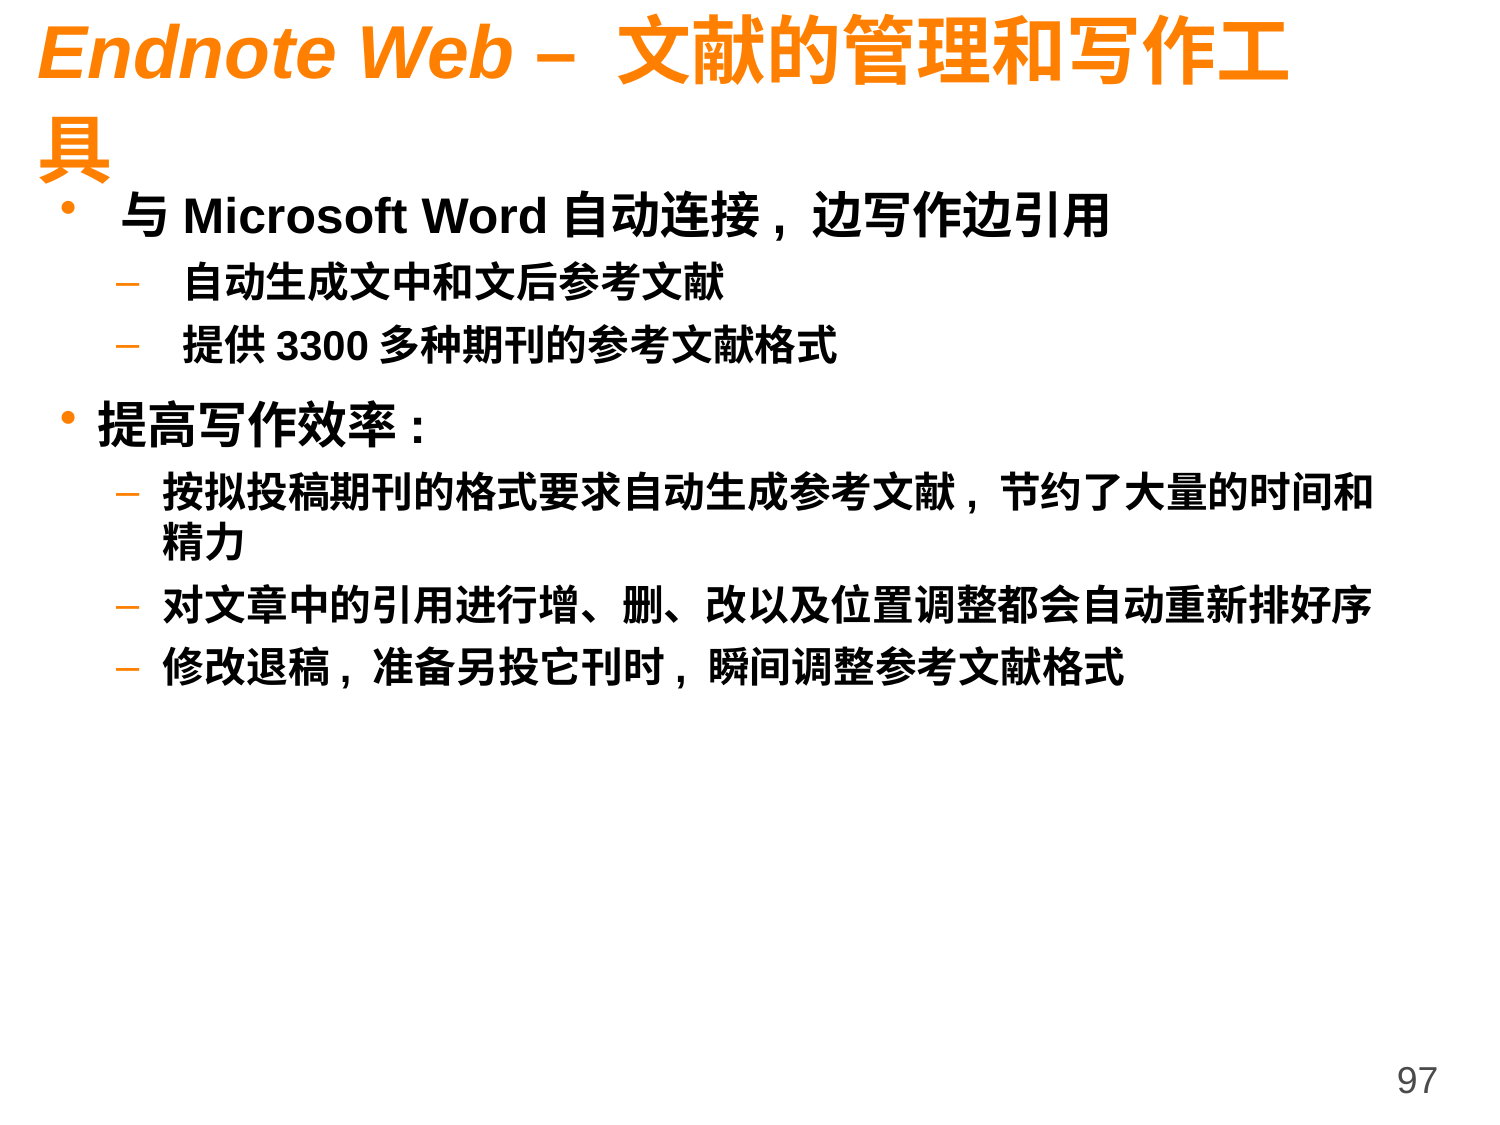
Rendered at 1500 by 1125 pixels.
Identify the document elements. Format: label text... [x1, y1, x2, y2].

title Endnote Web – 文献的管理和写作工具 [37, 24, 1360, 163]
list 与Microsoft Word自动连接, 边写作边引用 自动生成文中和文后参考文献 提供3300多种期刊的参考文献格式 提高写作效率: 按拟投稿期刊的格式要求自动生成参考文献, 节约了大量的时间和精力 对文章中的引用进行增、删、改以及位置调整都会自动重新排好序 修改退稿, 准备另投它刊时, 瞬间调整参考文献格式 [59, 183, 1434, 1000]
slide_number 97 [1382, 1048, 1457, 1087]
